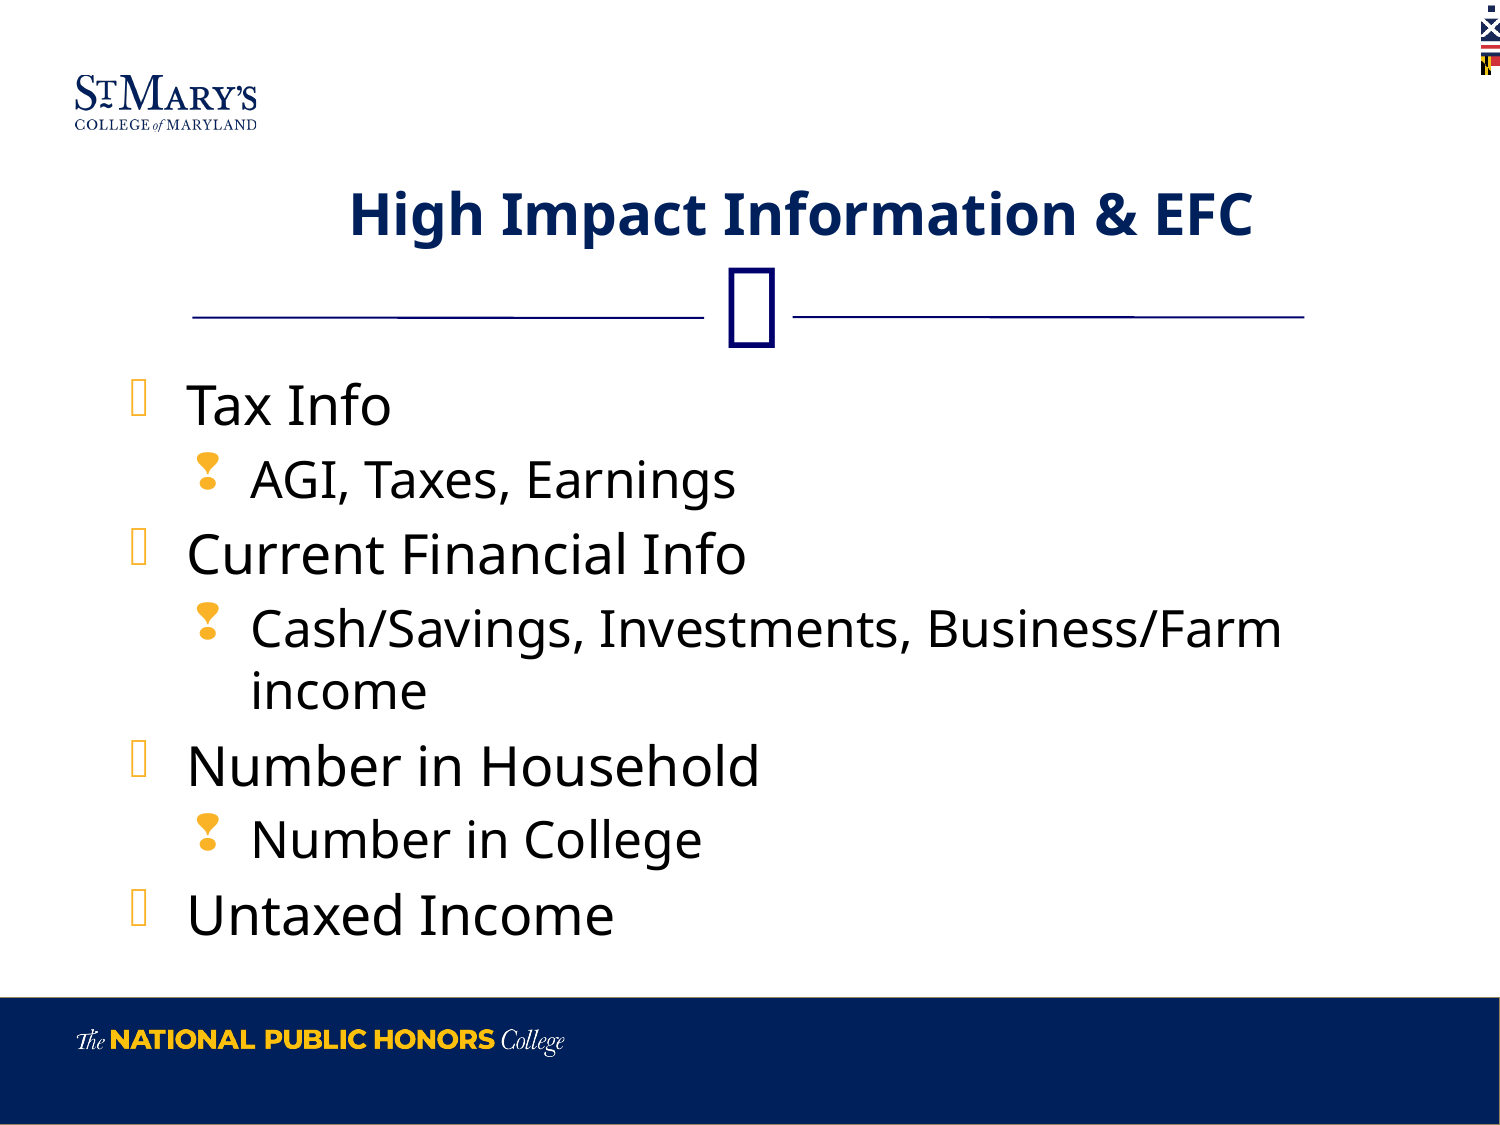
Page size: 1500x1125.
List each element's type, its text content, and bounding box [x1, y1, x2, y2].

title High Impact Information & EFC [87, 137, 1500, 288]
picture [1481, 0, 1500, 75]
list Tax Info AGI, Taxes, Earnings Current Financial Info Cash/Savings, Investments, Business/Farm income Number in Household Number in College Untaxed Income [114, 362, 1386, 960]
